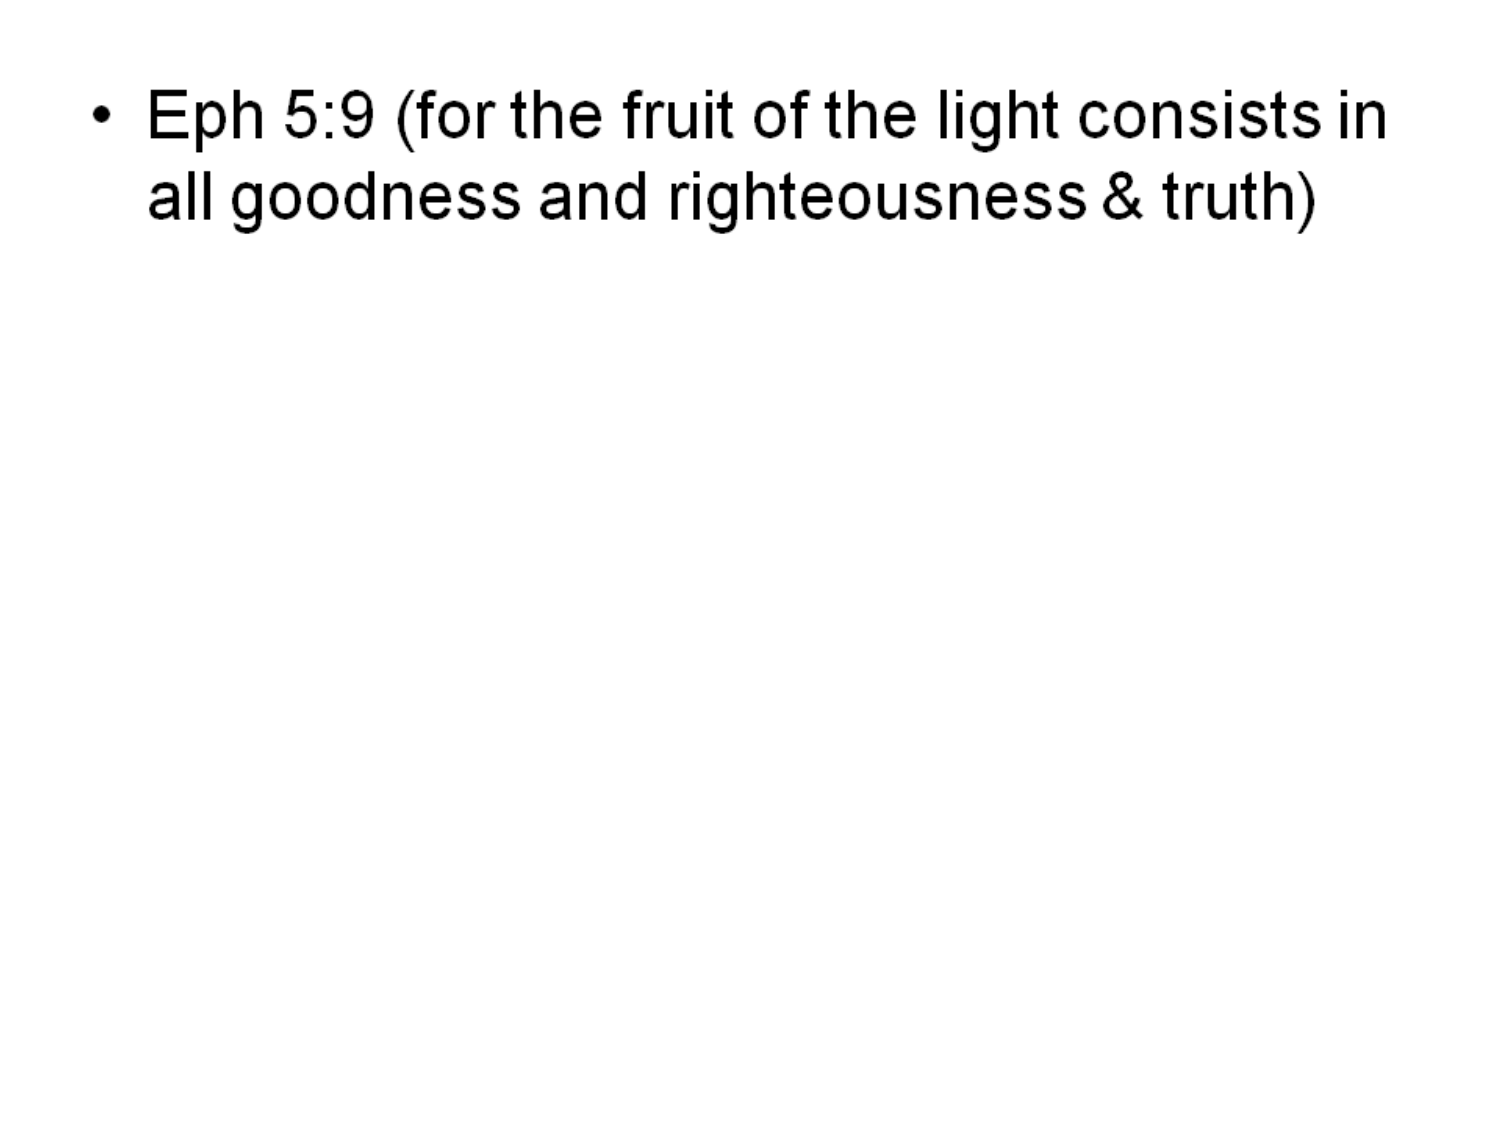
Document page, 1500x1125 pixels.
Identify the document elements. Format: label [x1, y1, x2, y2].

picture [51, 51, 1449, 1074]
